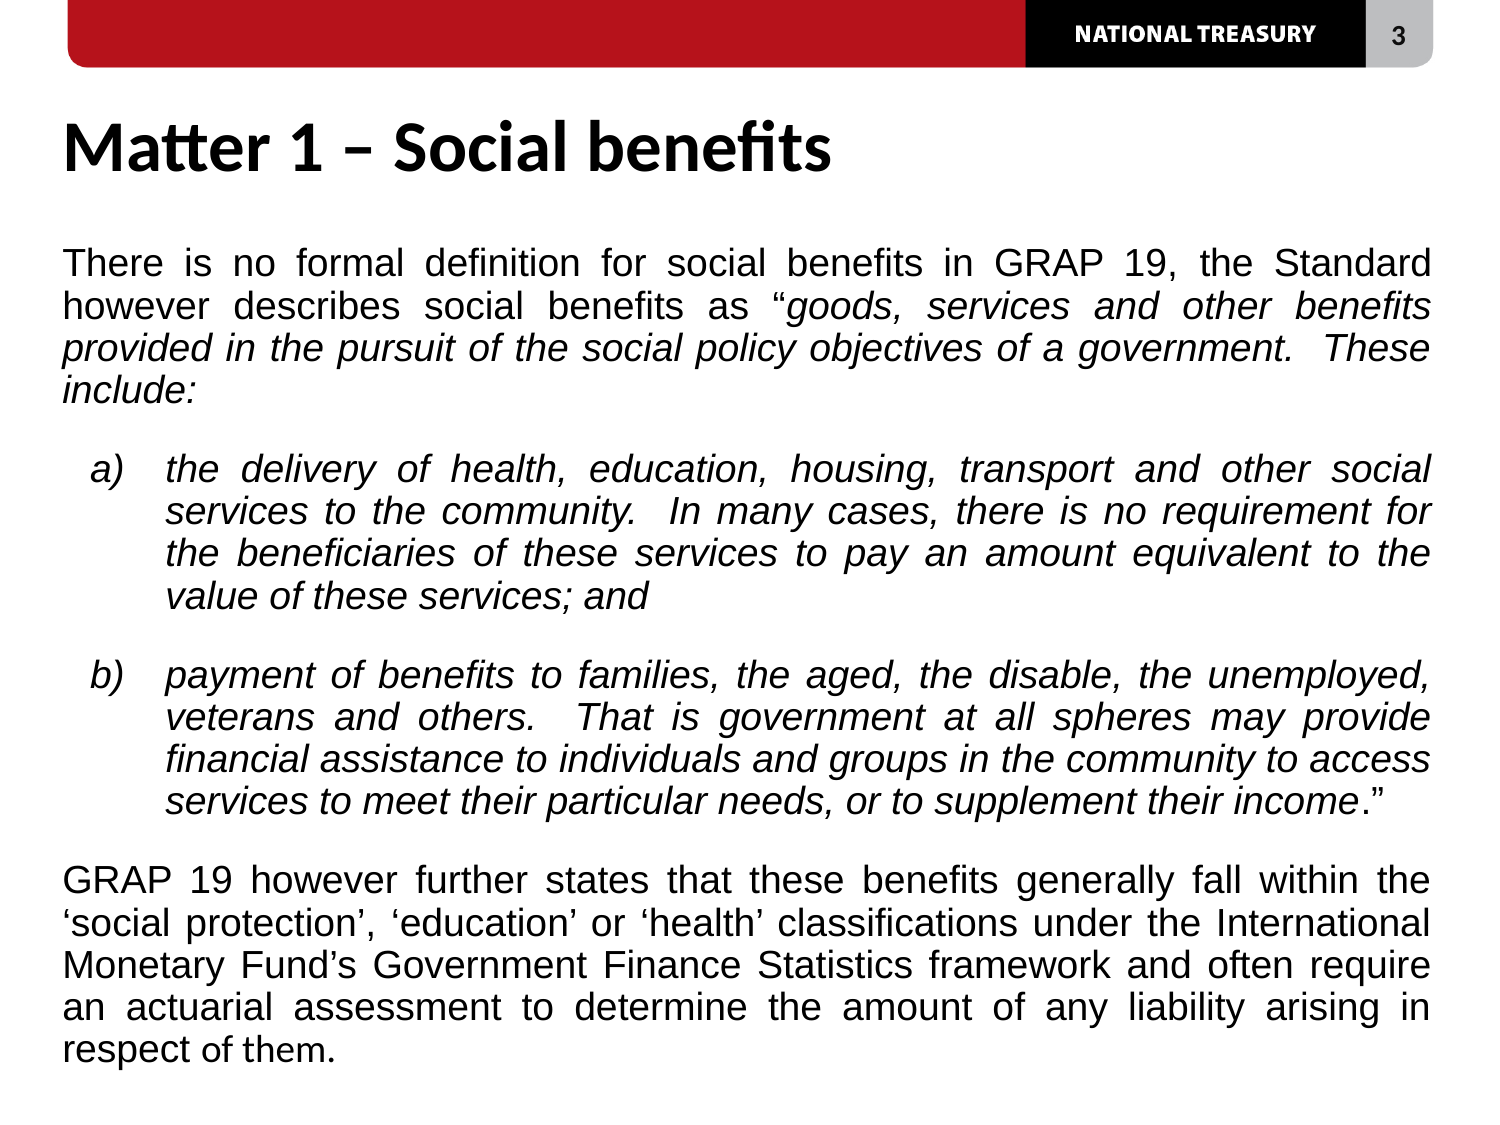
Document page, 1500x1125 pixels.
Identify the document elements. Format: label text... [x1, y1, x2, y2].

picture [0, 0, 1500, 1125]
title Matter 1 – Social benefits [47, 101, 1448, 209]
list There is no formal definition for social benefits in GRAP 19, the Standard however describes social benefits as “goods, services and other benefits provided in the pursuit of the social policy objectives of a government. These include: the delivery of health, education, housing, transport and other social services to the community. In many cases, there is no requirement for the beneficiaries of these services to pay an amount equivalent to the value of these services; and payment of benefits to families, the aged, the disable, the unemployed, veterans and others. That is government at all spheres may provide financial assistance to individuals and groups in the community to access services to meet their particular needs, or to supplement their income.” GRAP 19 however further states that these benefits generally fall within the ‘social protection’, ‘education’ or ‘health’ classifications under the International Monetary Fund’s Government Finance Statistics framework and often require an actuarial assessment to determine the amount of any liability arising in respect of them. [47, 235, 1448, 1091]
